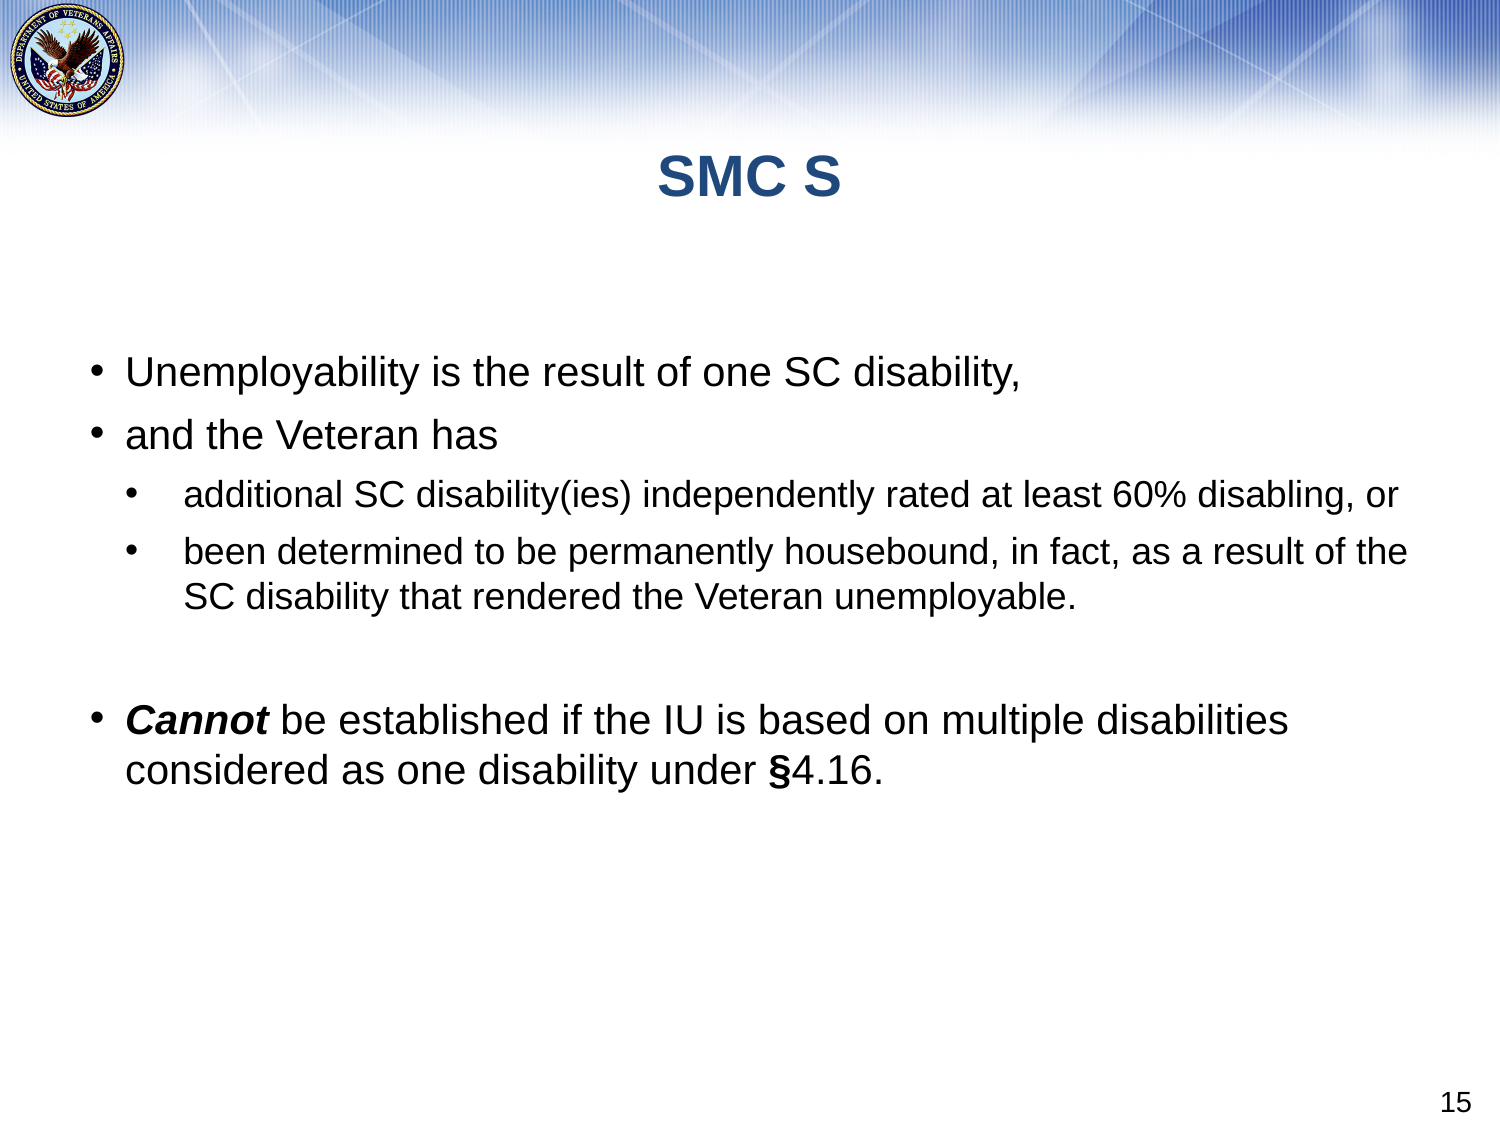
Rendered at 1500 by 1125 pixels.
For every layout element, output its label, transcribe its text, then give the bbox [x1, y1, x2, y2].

picture [0, 0, 1500, 130]
title SMC S [0, 130, 1500, 309]
picture [0, 309, 1500, 1062]
list Unemployability is the result of one SC disability, and the Veteran has additional SC disability(ies) independently rated at least 60% disabling, or been determined to be permanently housebound, in fact, as a result of the SC disability that rendered the Veteran unemployable. Cannot be established if the IU is based on multiple disabilities considered as one disability under §4.16. [75, 337, 1425, 980]
slide_number 15 [1136, 1083, 1487, 1125]
